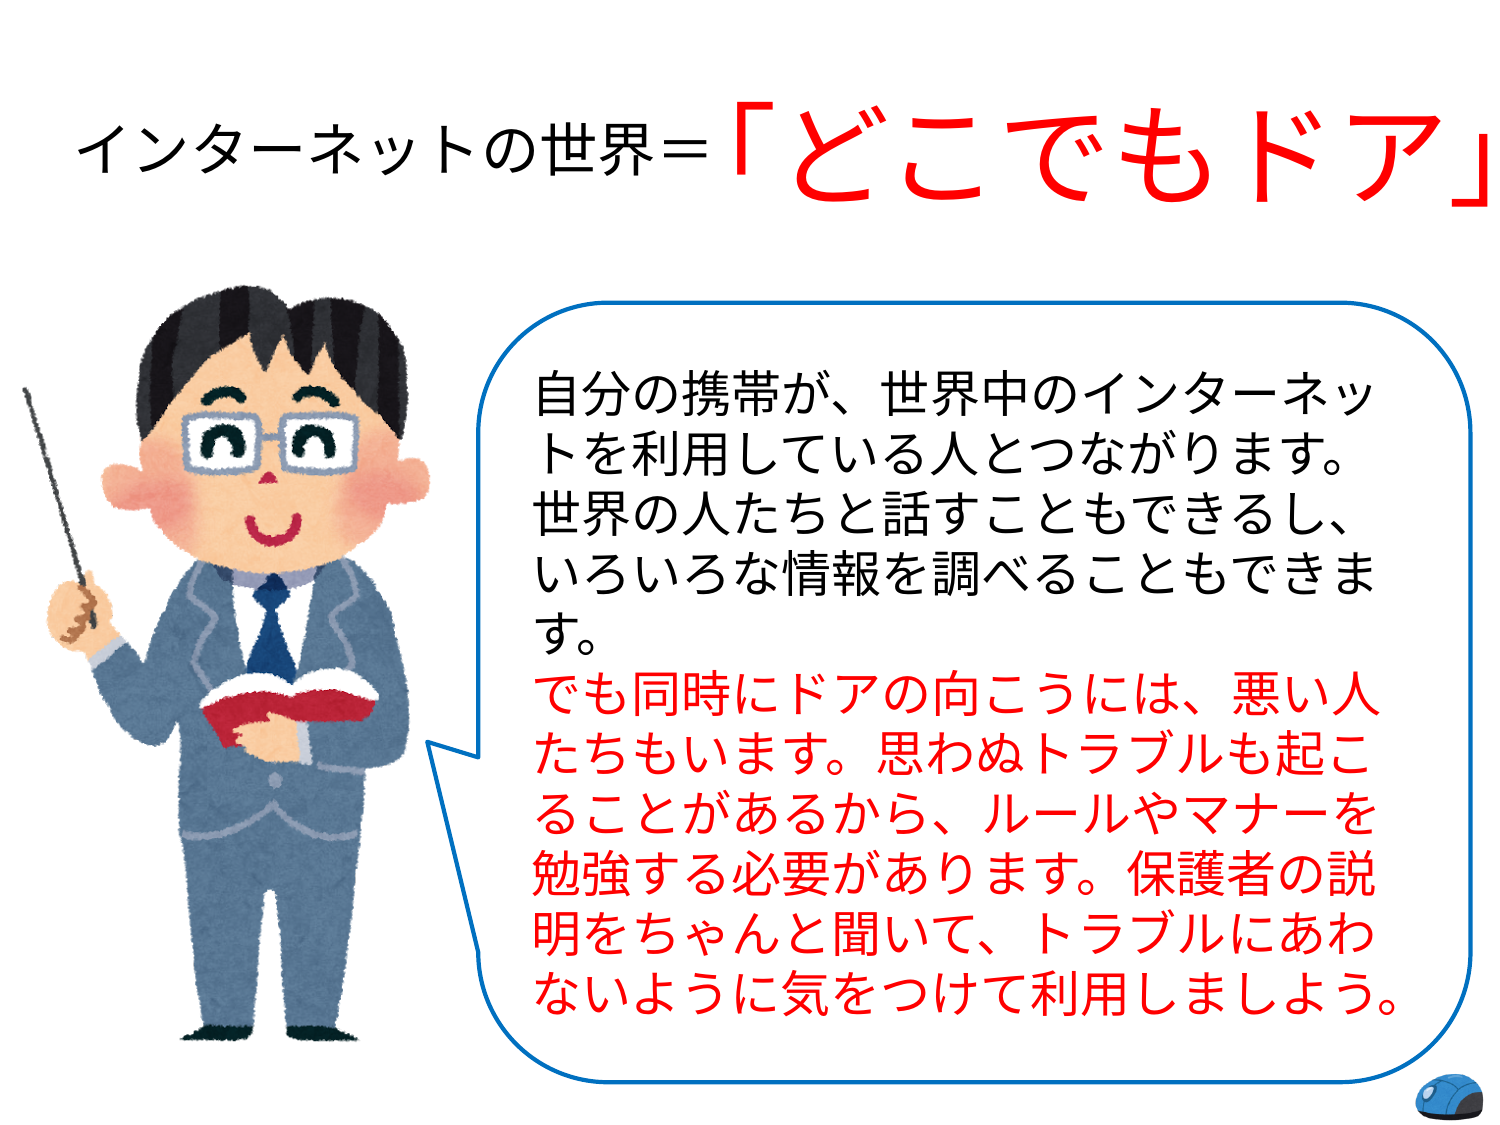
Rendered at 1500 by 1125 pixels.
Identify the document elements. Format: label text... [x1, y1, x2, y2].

text_box 自分の携帯が、世界中のインターネットを利用している人とつながります。世界の人たちと話すこともできるし、いろいろな情報を調べることもできます。 でも同時にドアの向こうには、悪い人たちもいます。思わぬトラブルも起こることがあるから、ルールやマナーを勉強する必要があります。保護者の説明をちゃんと聞いて、トラブルにあわないように気をつけて利用しましよう。 [495, 300, 1473, 1085]
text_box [1411, 1065, 1500, 1125]
picture [5, 278, 491, 1048]
title インターネットの世界＝ [0, 54, 1069, 243]
text_box 「どこでもドア」 [649, 78, 1500, 228]
